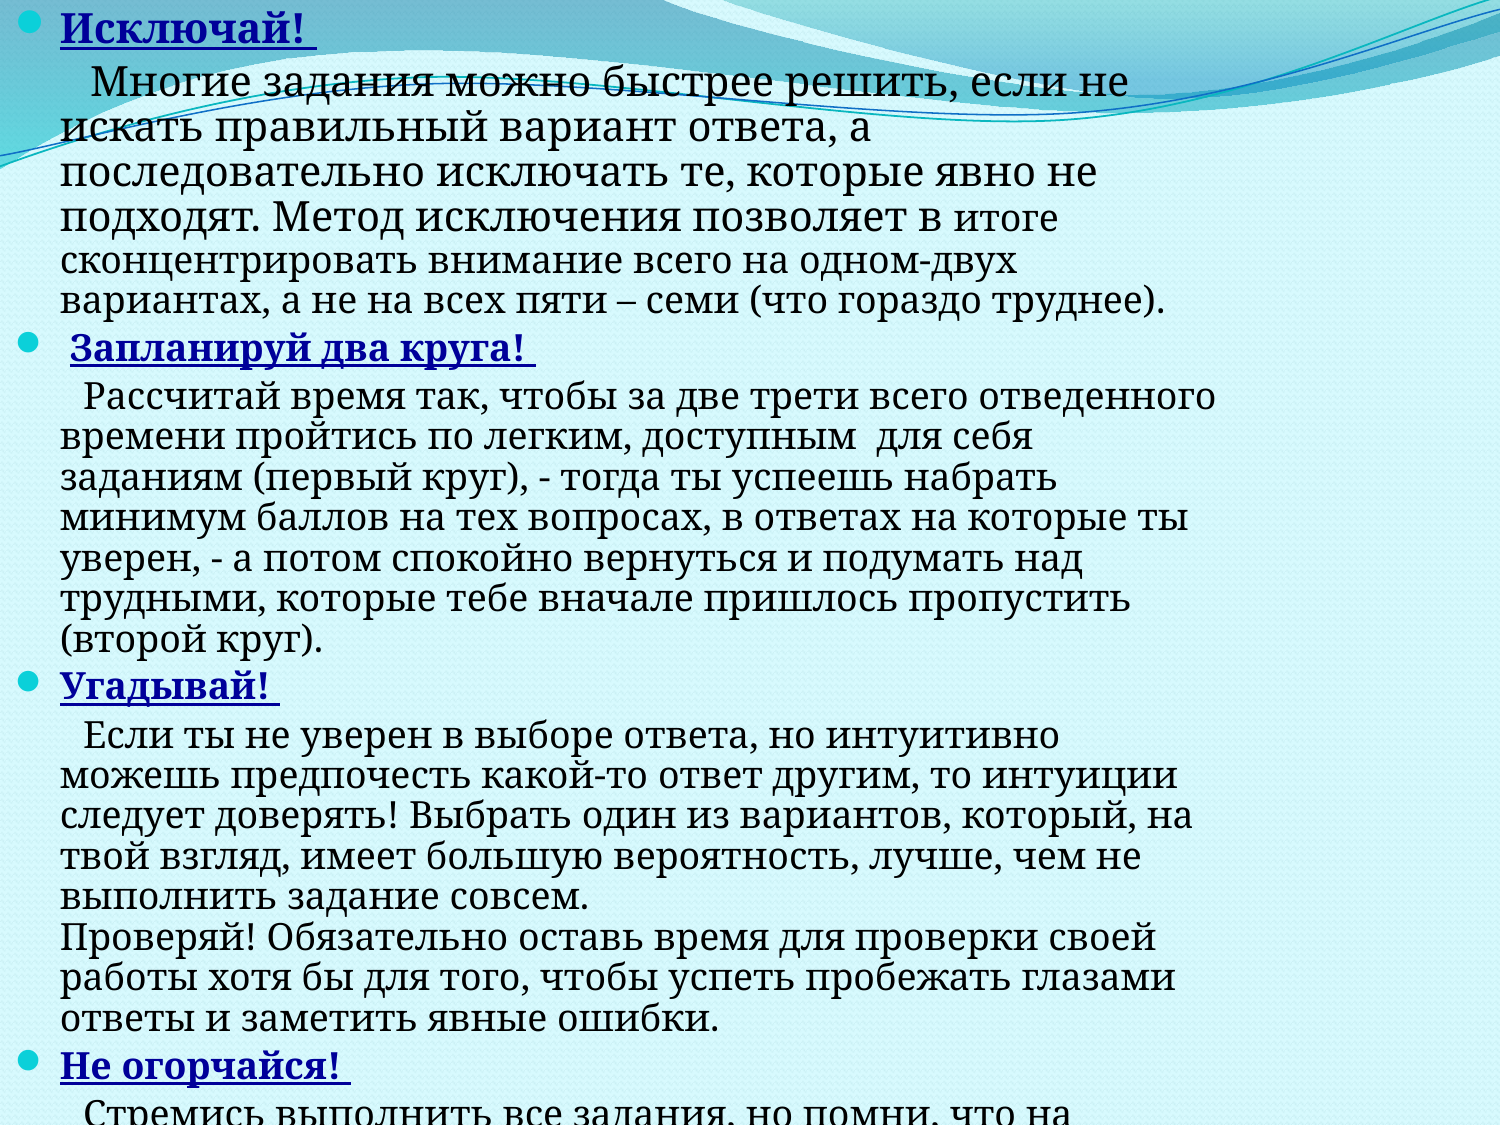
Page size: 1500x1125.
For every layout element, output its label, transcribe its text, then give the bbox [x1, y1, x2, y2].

list Исключай! Многие задания можно быстрее решить, если не искать правильный вариант ответа, а последовательно исключать те, которые явно не подходят. Метод исключения позволяет в итоге сконцентрировать внимание всего на одном-двух вариантах, а не на всех пяти – семи (что гораздо труднее). Запланируй два круга! Рассчитай время так, чтобы за две трети всего отведенного времени пройтись по легким, доступным для себя заданиям (первый круг), - тогда ты успеешь набрать минимум баллов на тех вопросах, в ответах на которые ты уверен, - а потом спокойно вернуться и подумать над трудными, которые тебе вначале пришлось пропустить (второй круг). Угадывай! Если ты не уверен в выборе ответа, но интуитивно можешь предпочесть какой-то ответ другим, то интуиции следует доверять! Выбрать один из вариантов, который, на твой взгляд, имеет большую вероятность, лучше, чем не выполнить задание совсем. Проверяй! Обязательно оставь время для проверки своей работы хотя бы для того, чтобы успеть пробежать глазами ответы и заметить явные ошибки. Не огорчайся! Стремись выполнить все задания, но помни, что на практике это не всегда реально. Учитывай. Что количество решенных тобой заданий вполне может оказаться достаточным для хорошей оценки. [0, 0, 1236, 1030]
